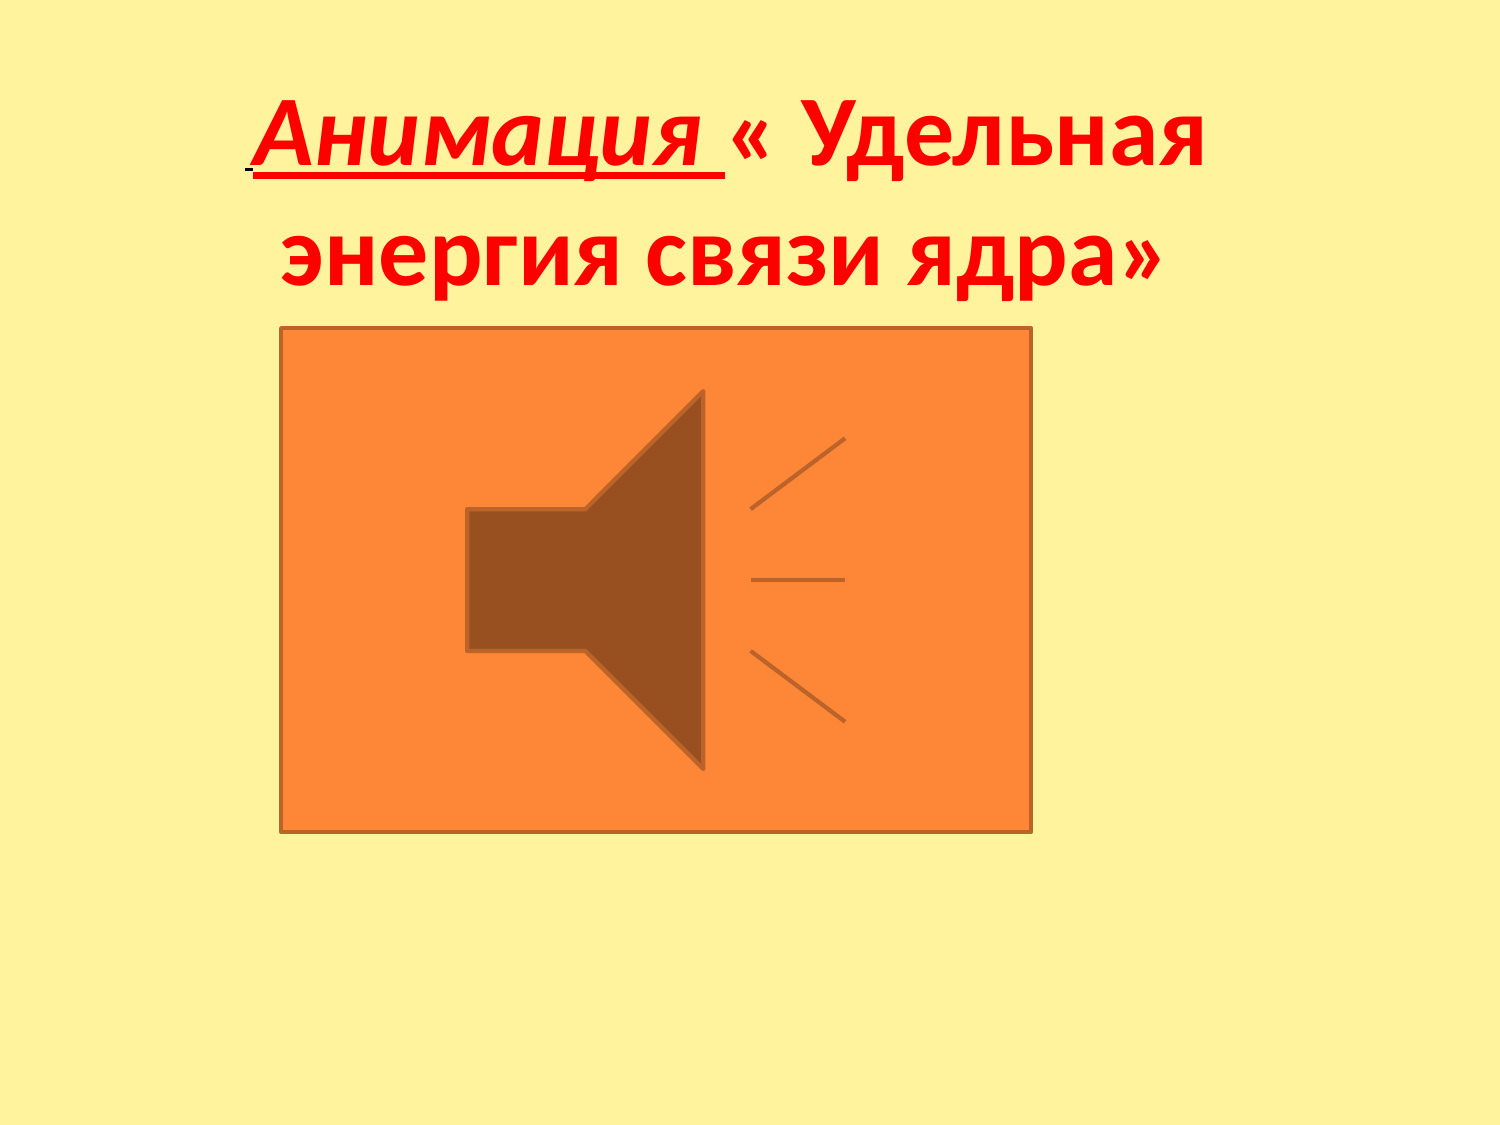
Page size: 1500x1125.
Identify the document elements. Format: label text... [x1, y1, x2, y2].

text_box [279, 326, 1033, 834]
text_box Анимация « Удельная энергия связи ядра» [117, 58, 1336, 314]
